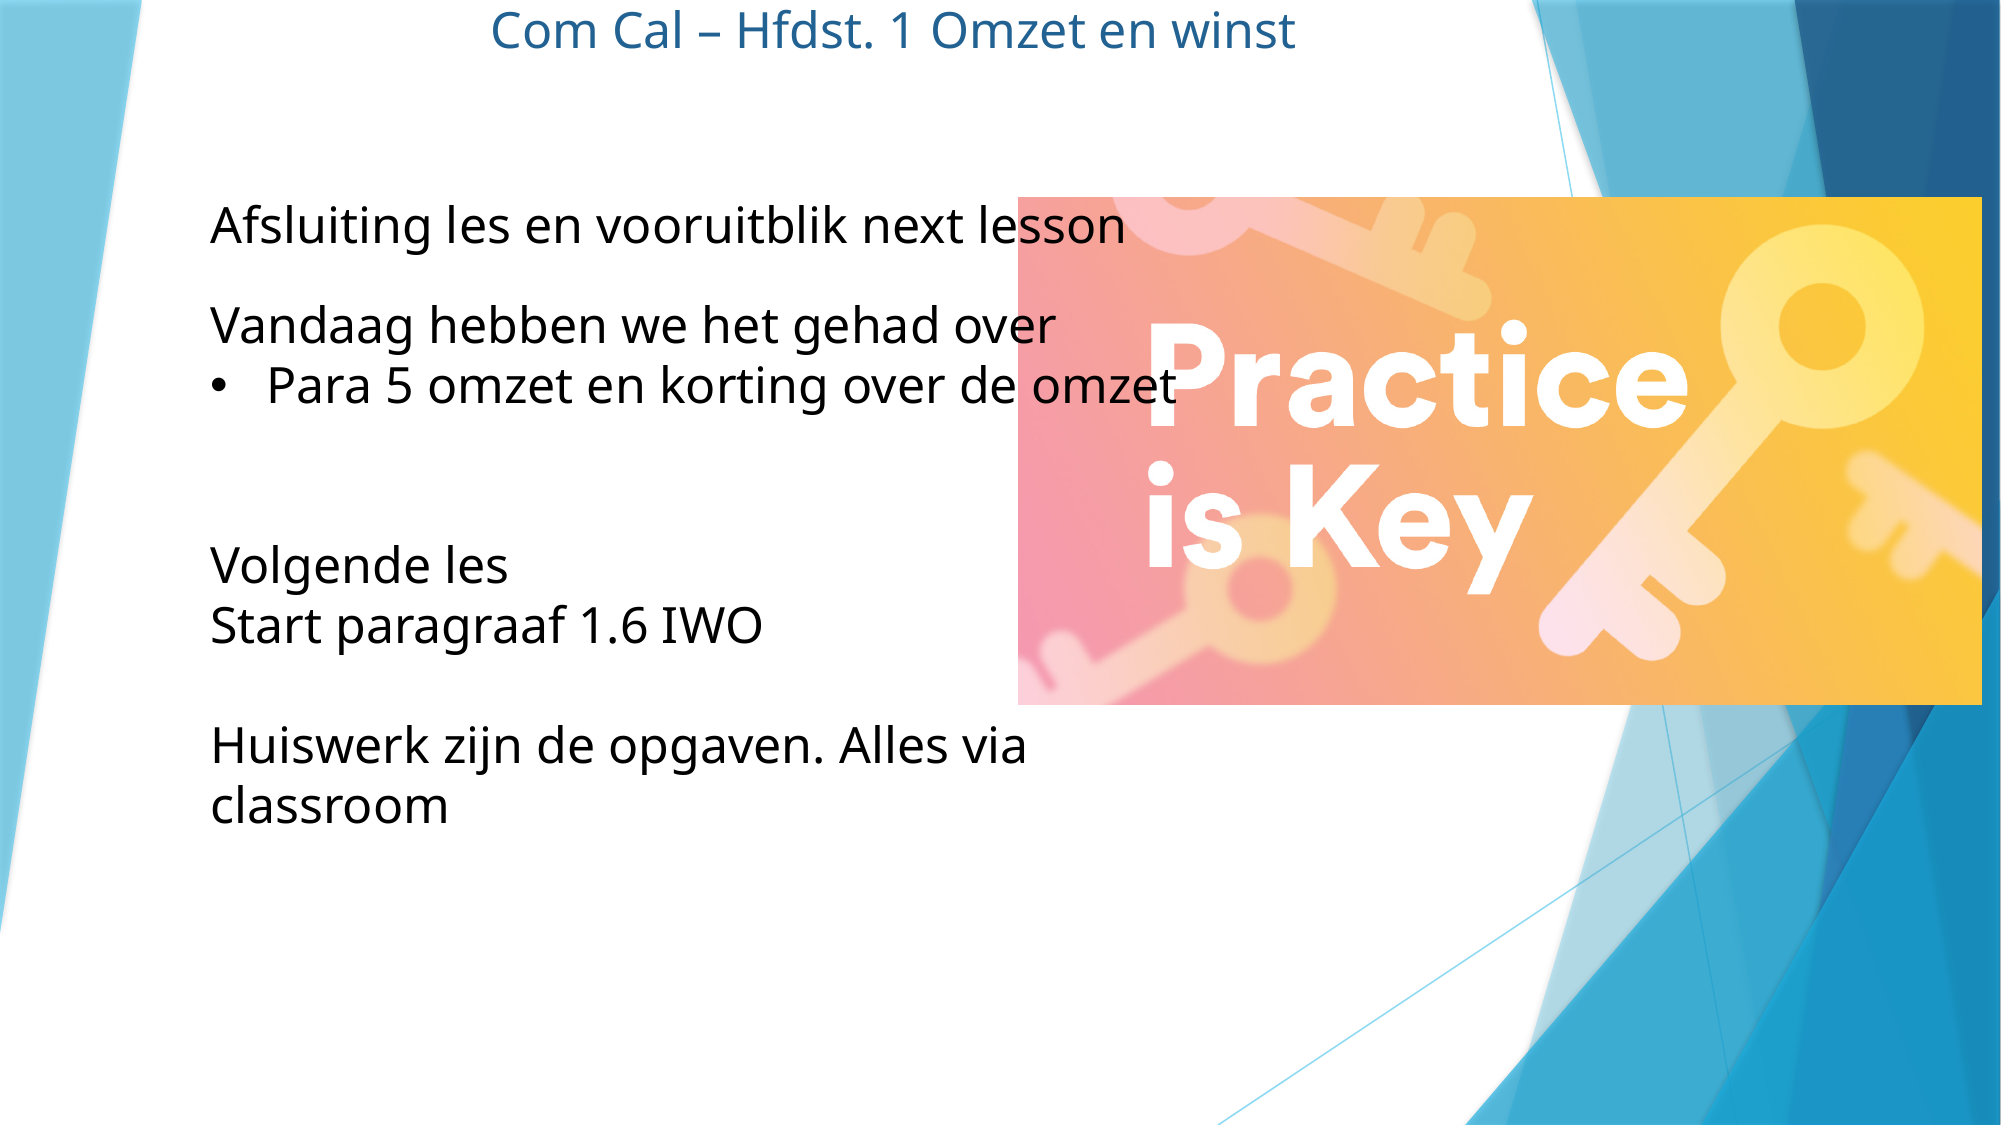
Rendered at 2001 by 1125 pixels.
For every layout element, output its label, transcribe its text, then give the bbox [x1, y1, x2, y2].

text_box Com Cal – Hfdst. 1 Omzet en winst [9, 0, 1778, 66]
text_box Vandaag hebben we het gehad over Para 5 omzet en korting over de omzet Volgende les Start paragraaf 1.6 IWO Huiswerk zijn de opgaven. Alles via classroom [195, 286, 1282, 842]
picture [1017, 196, 1983, 705]
text_box Afsluiting les en vooruitblik next lesson [195, 186, 1282, 262]
